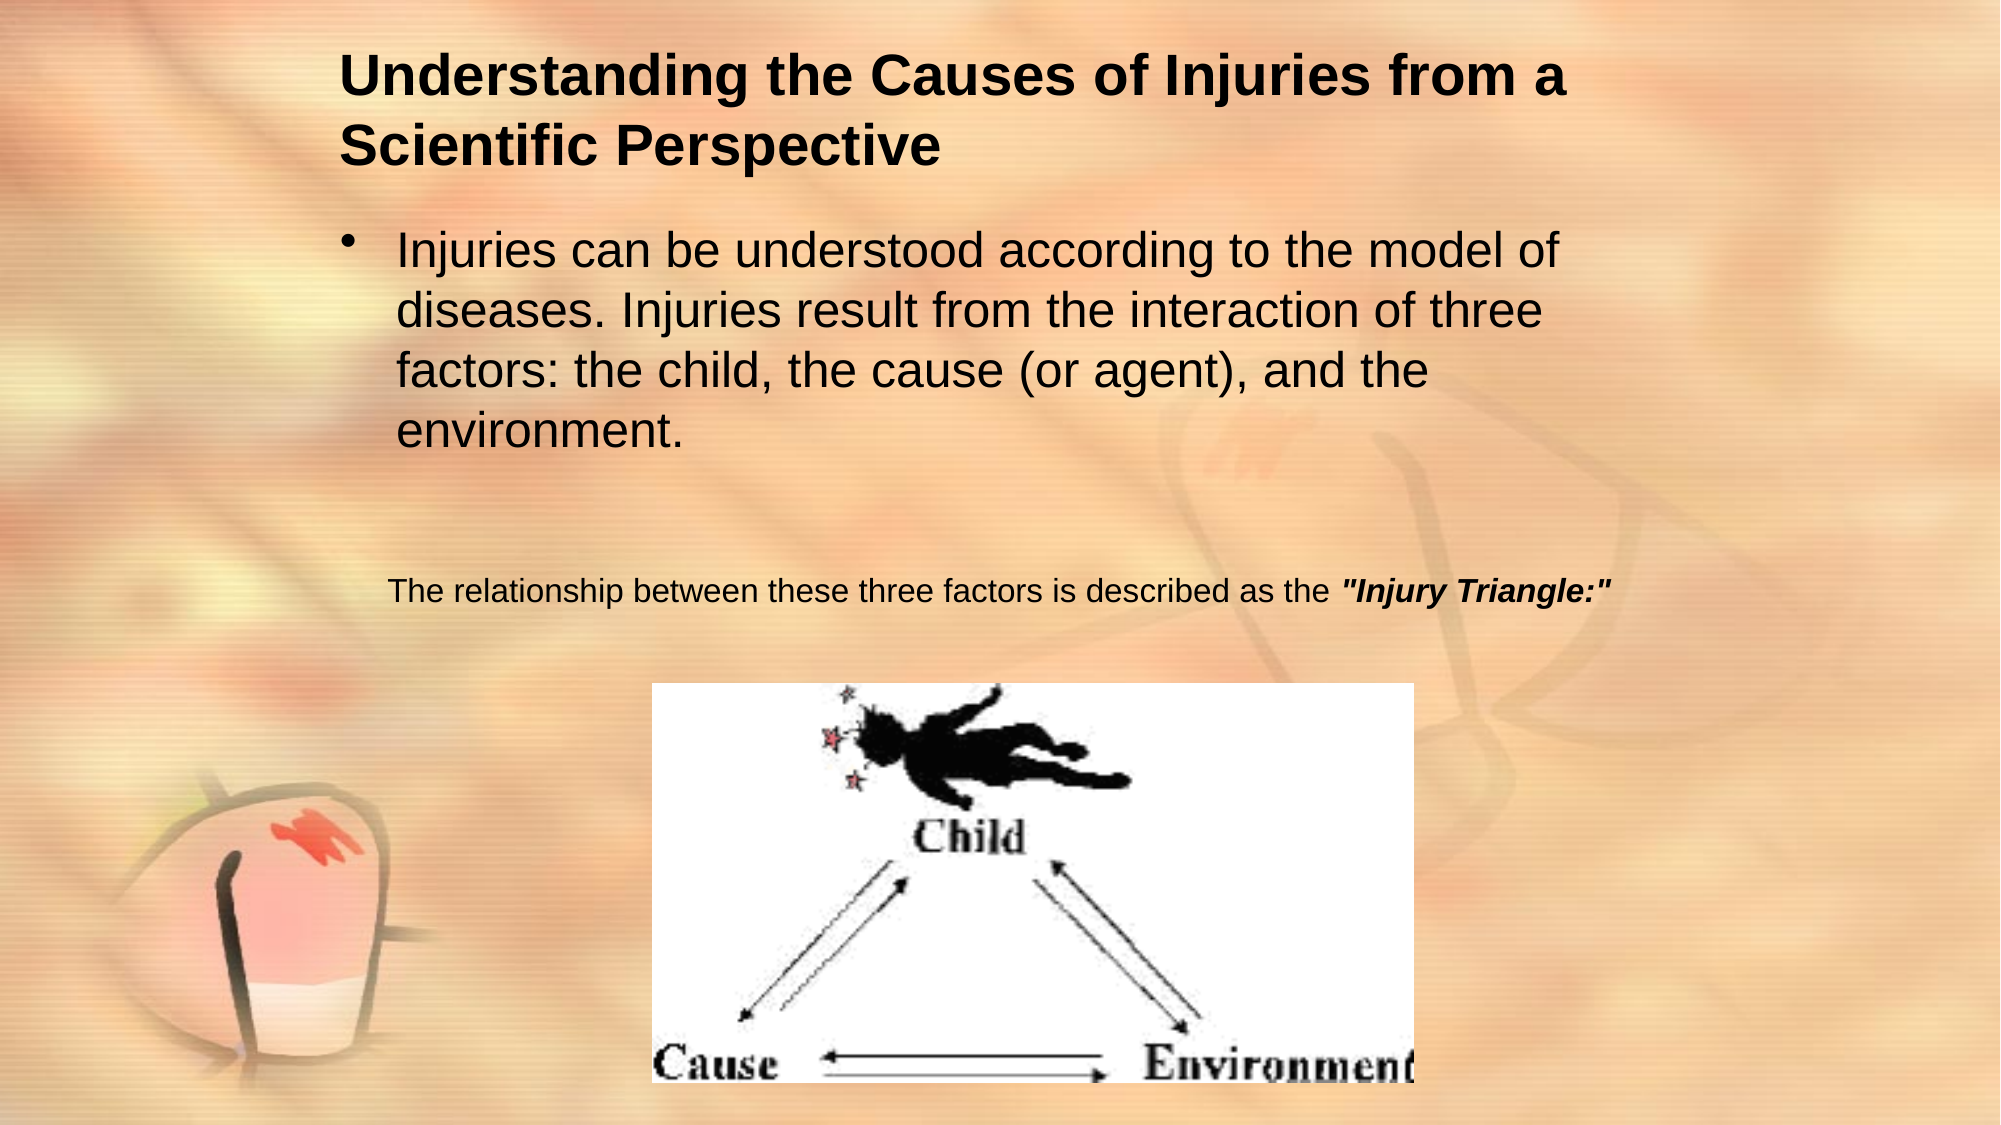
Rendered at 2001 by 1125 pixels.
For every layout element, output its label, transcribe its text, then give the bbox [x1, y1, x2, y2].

title Understanding the Causes of Injuries from a Scientific Perspective [324, 53, 1675, 185]
picture [0, 0, 2001, 1125]
list Injuries can be understood according to the model of diseases. Injuries result from the interaction of three factors: the child, the cause (or agent), and the environment. The relationship between these three factors is described as the "Injury Triangle:" [324, 209, 1675, 685]
